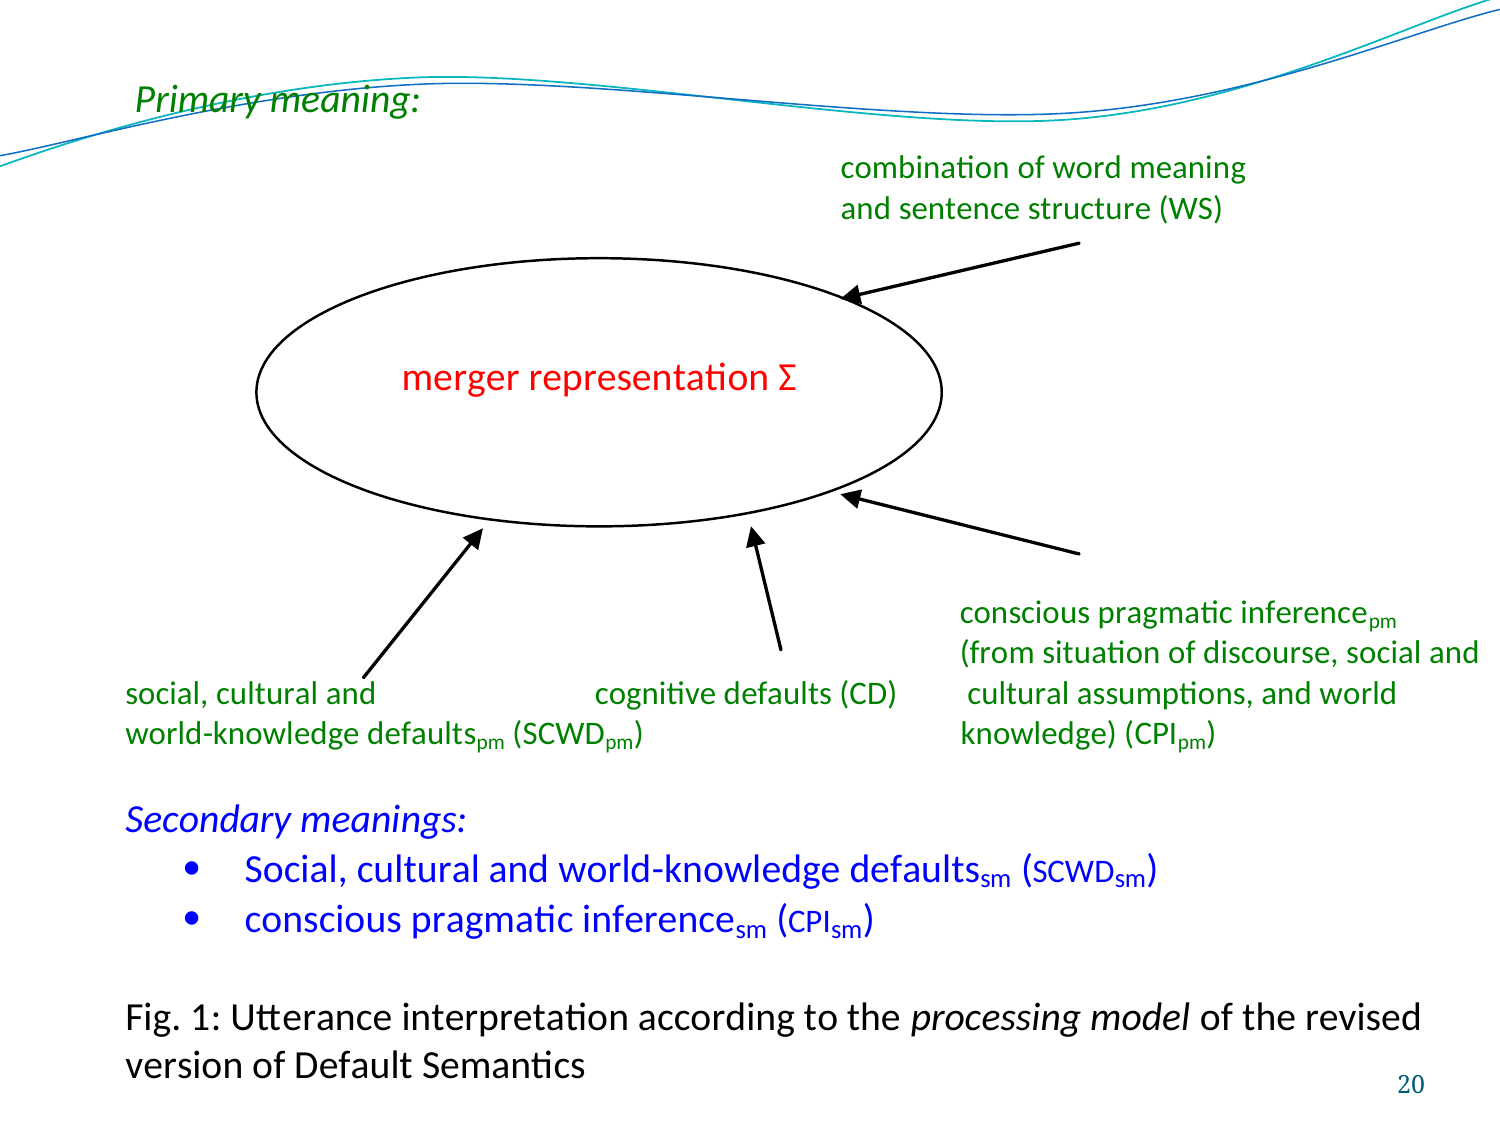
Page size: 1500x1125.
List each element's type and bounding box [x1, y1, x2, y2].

list [125, 74, 1496, 1125]
